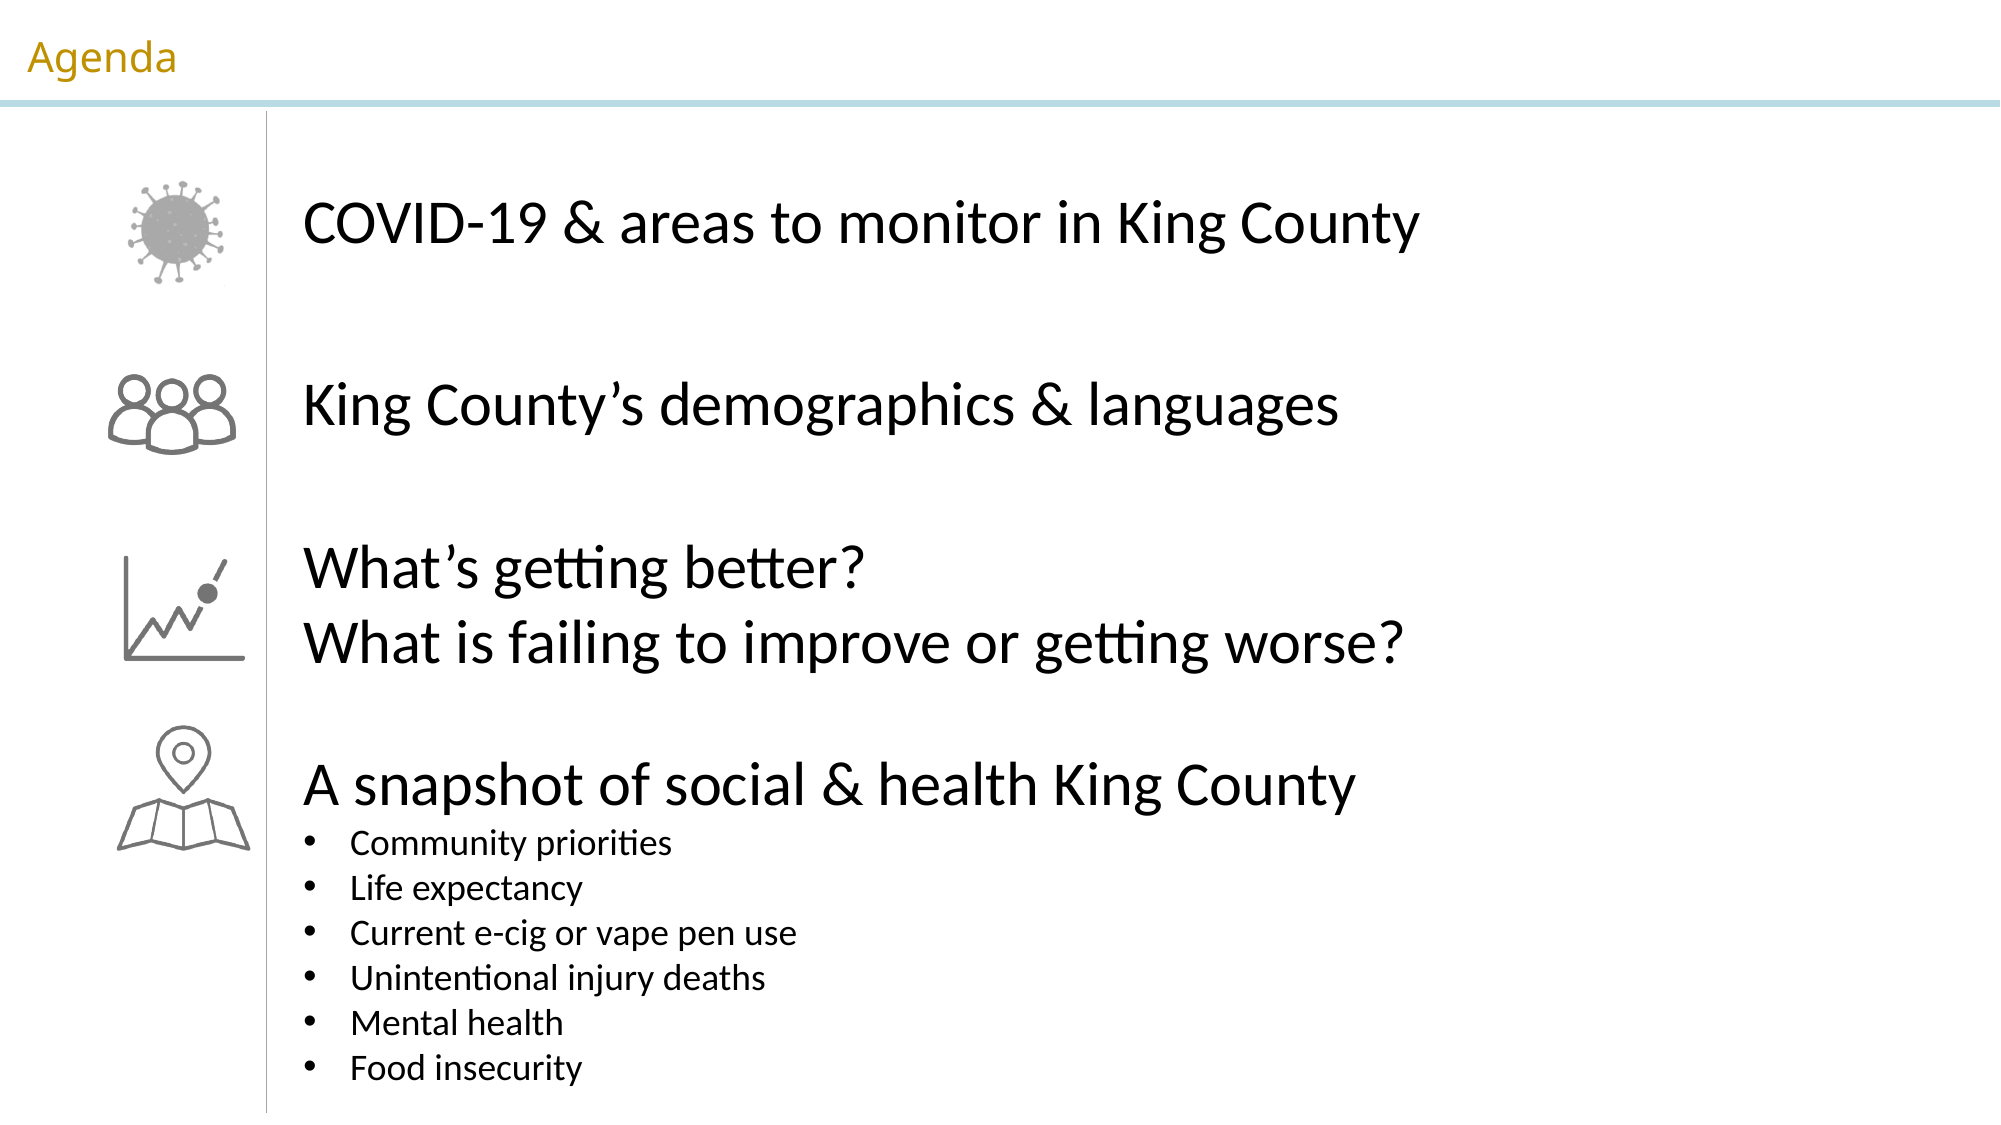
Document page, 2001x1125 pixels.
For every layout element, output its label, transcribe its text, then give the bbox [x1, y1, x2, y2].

picture [104, 718, 266, 869]
text_box King County’s demographics & languages [288, 355, 2000, 445]
picture [118, 165, 225, 290]
text_box A snapshot of social & health King County Community priorities Life expectancy Current e-cig or vape pen use Unintentional injury deaths Mental health Food insecurity [288, 735, 2000, 1125]
text_box What’s getting better? What is failing to improve or getting worse? [288, 518, 2000, 735]
text_box Agenda [12, 23, 1947, 88]
picture [102, 544, 266, 678]
text_box COVID-19 & areas to monitor in King County [288, 173, 2000, 264]
picture [102, 367, 244, 459]
